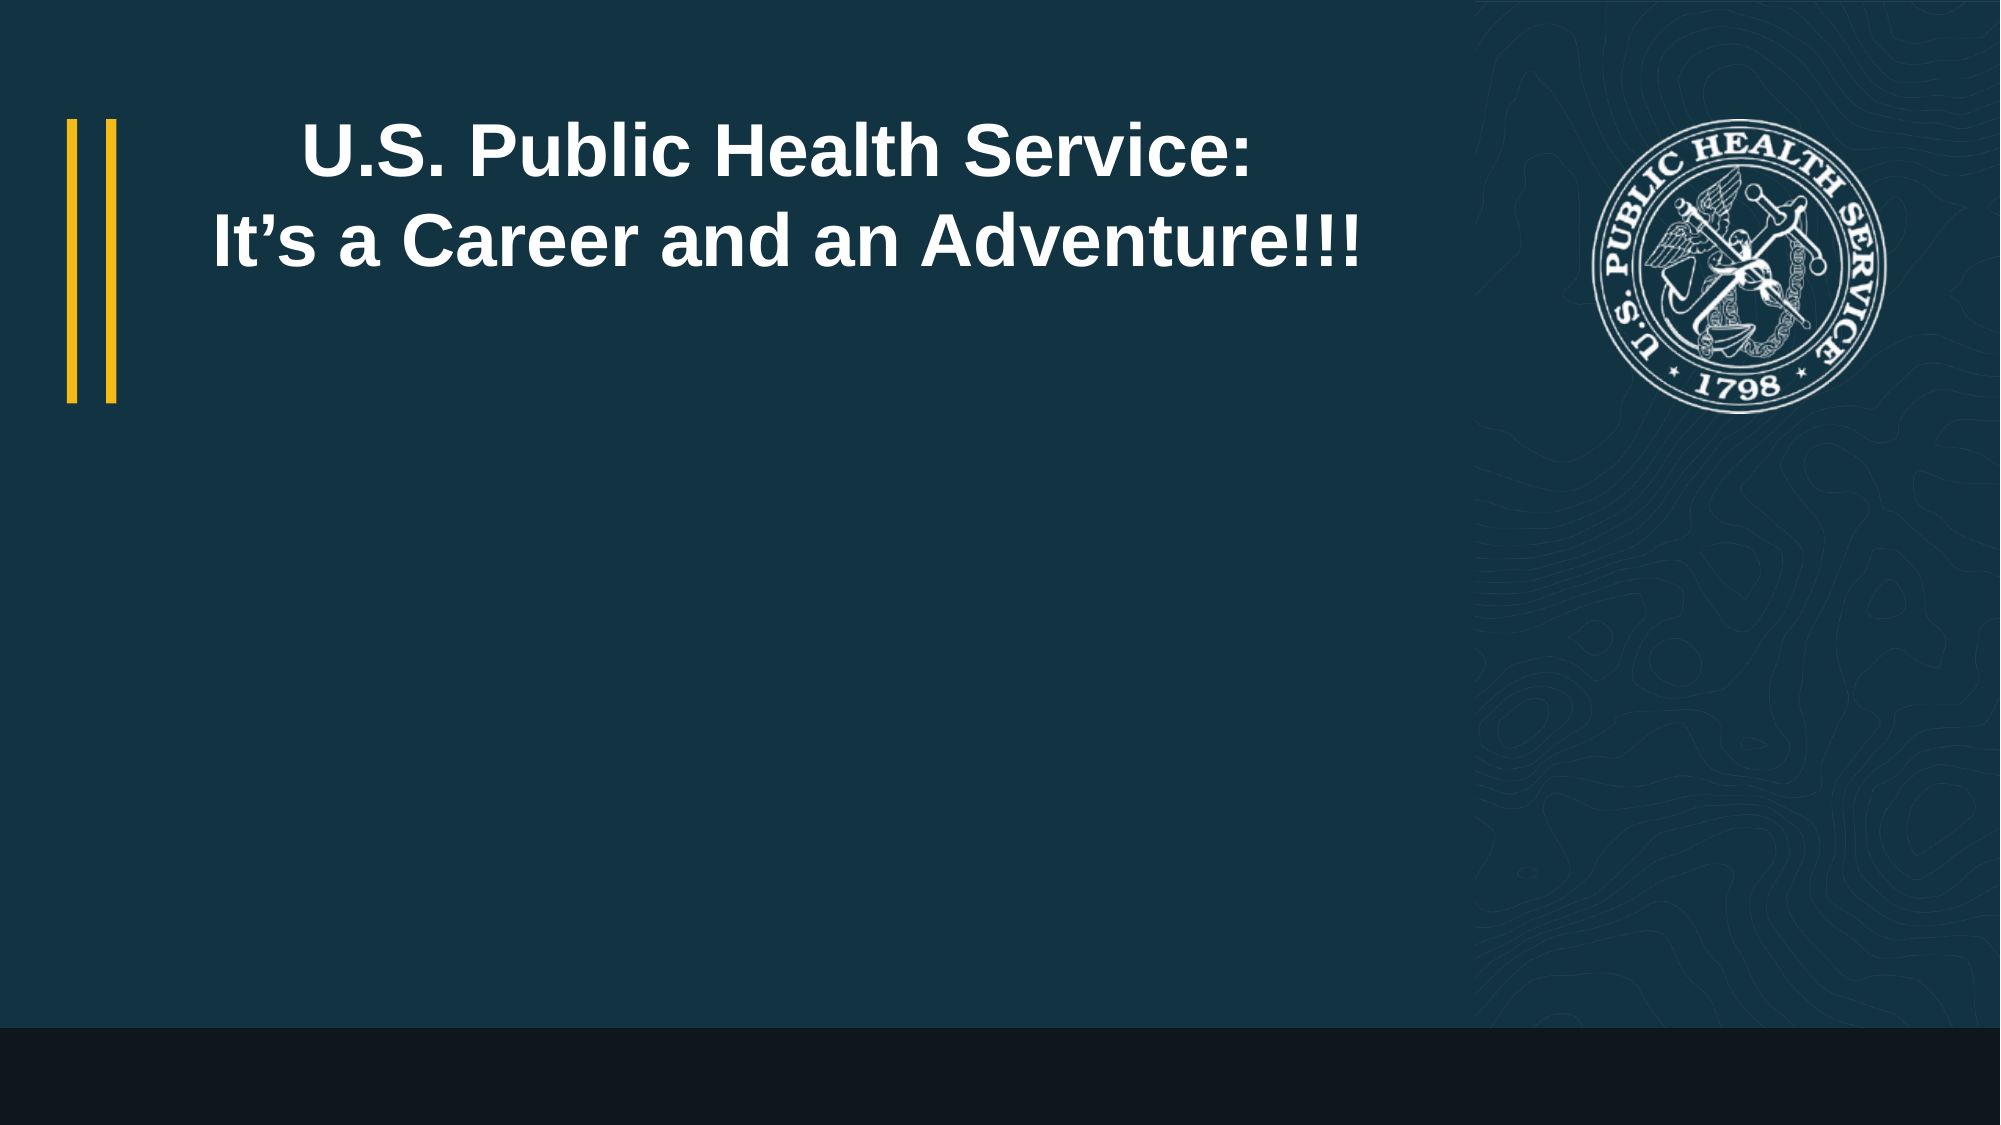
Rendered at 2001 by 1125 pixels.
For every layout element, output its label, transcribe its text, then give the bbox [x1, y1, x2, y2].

title U.S. Public Health Service: It’s a Career and an Adventure!!! [150, 93, 1429, 314]
picture [1588, 119, 1894, 414]
